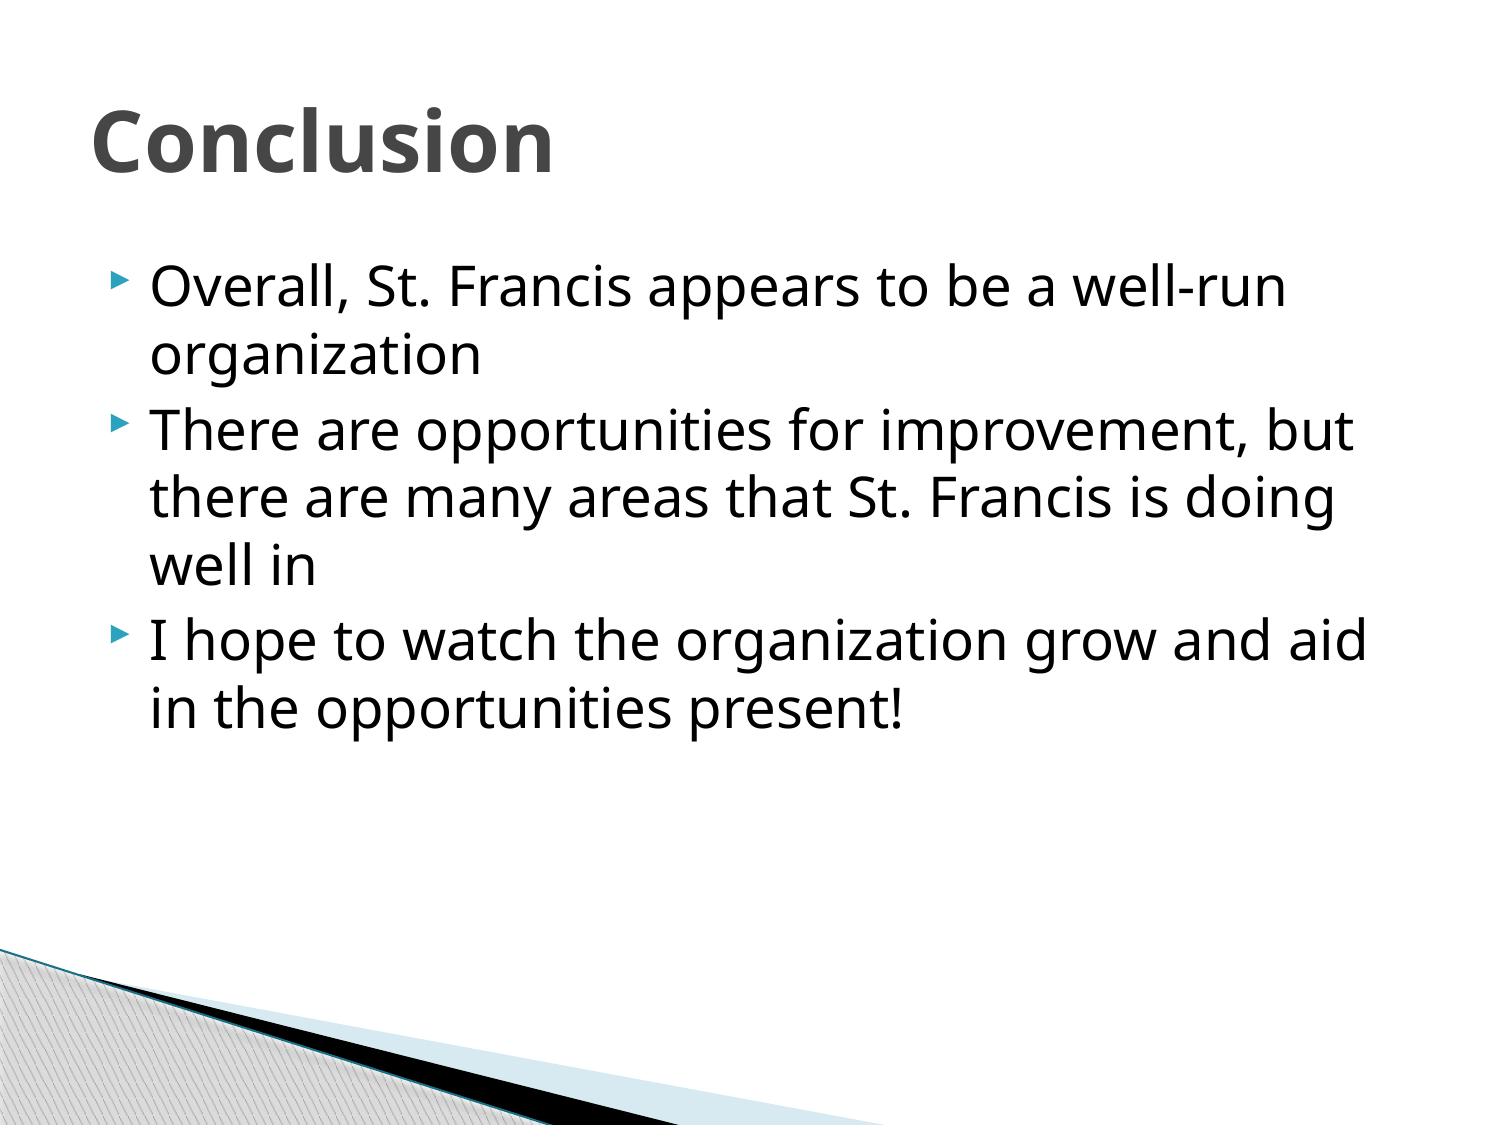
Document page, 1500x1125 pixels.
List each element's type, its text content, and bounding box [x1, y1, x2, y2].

title Conclusion [75, 45, 1425, 233]
list Overall, St. Francis appears to be a well-run organization There are opportunities for improvement, but there are many areas that St. Francis is doing well in I hope to watch the organization grow and aid in the opportunities present! [75, 243, 1425, 986]
